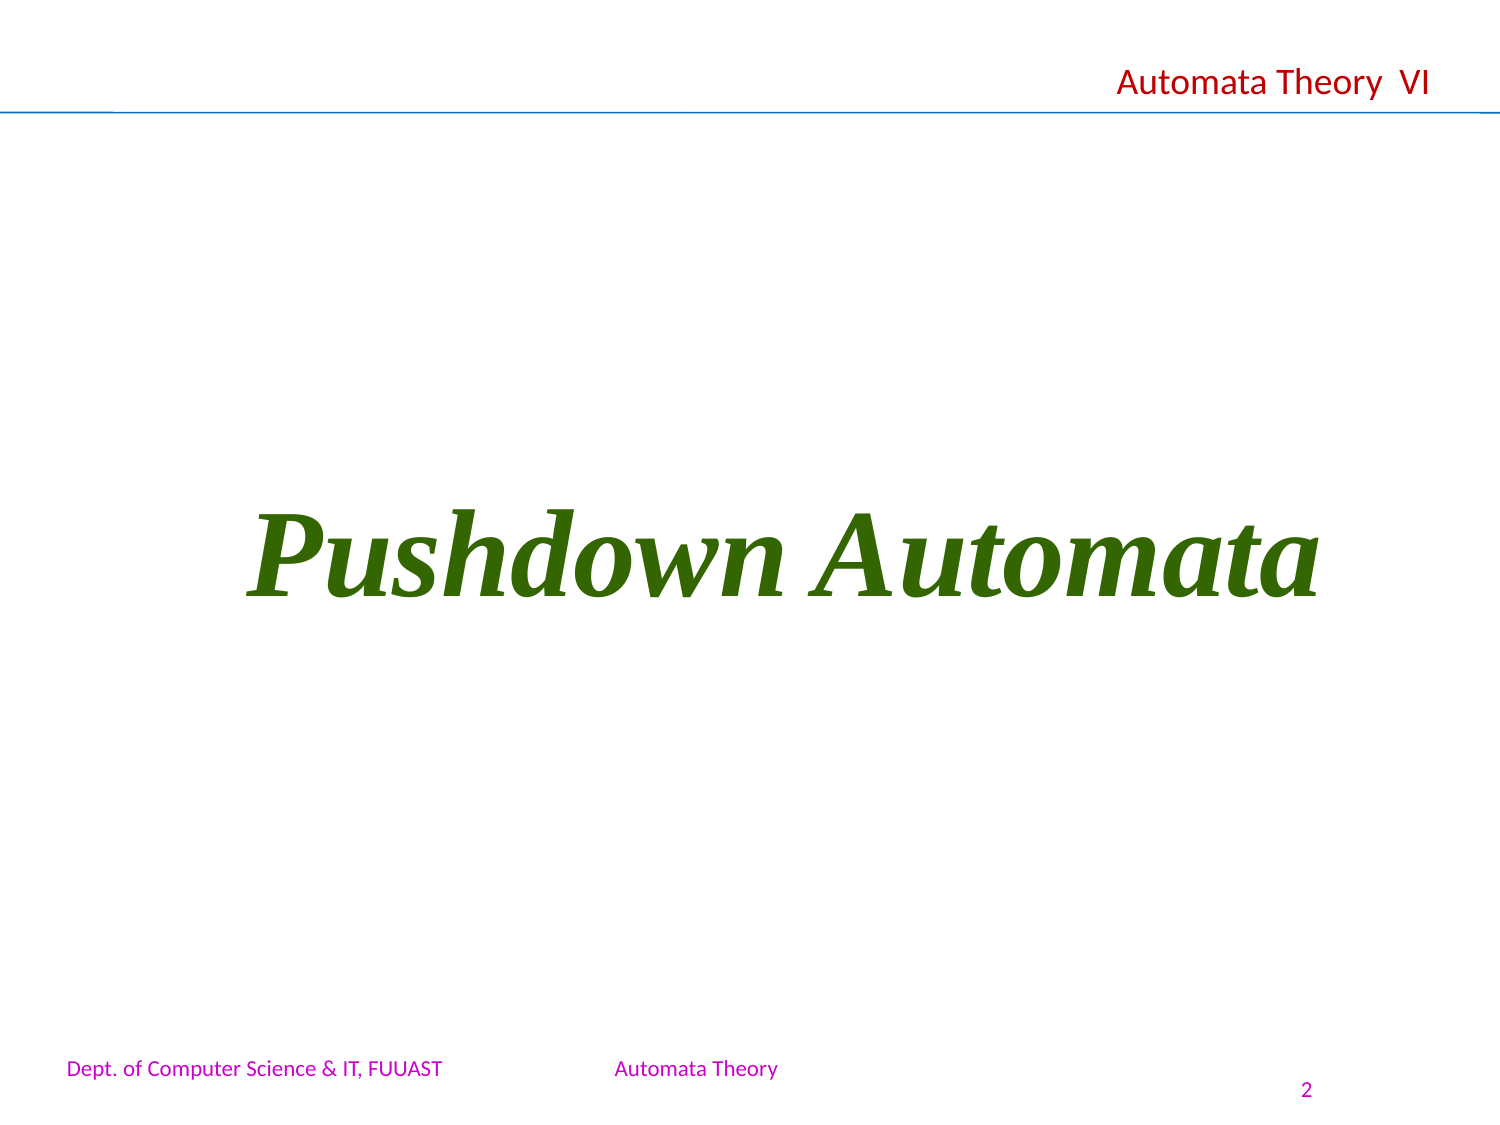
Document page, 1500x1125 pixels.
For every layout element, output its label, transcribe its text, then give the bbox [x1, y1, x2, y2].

text_box Automata Theory VI [1101, 49, 1446, 110]
footer Dept. of Computer Science & IT, FUUAST Automata Theory [50, 1050, 913, 1113]
slide_number 2 [1245, 1063, 1328, 1113]
text_box Pushdown Automata [137, 463, 1432, 629]
